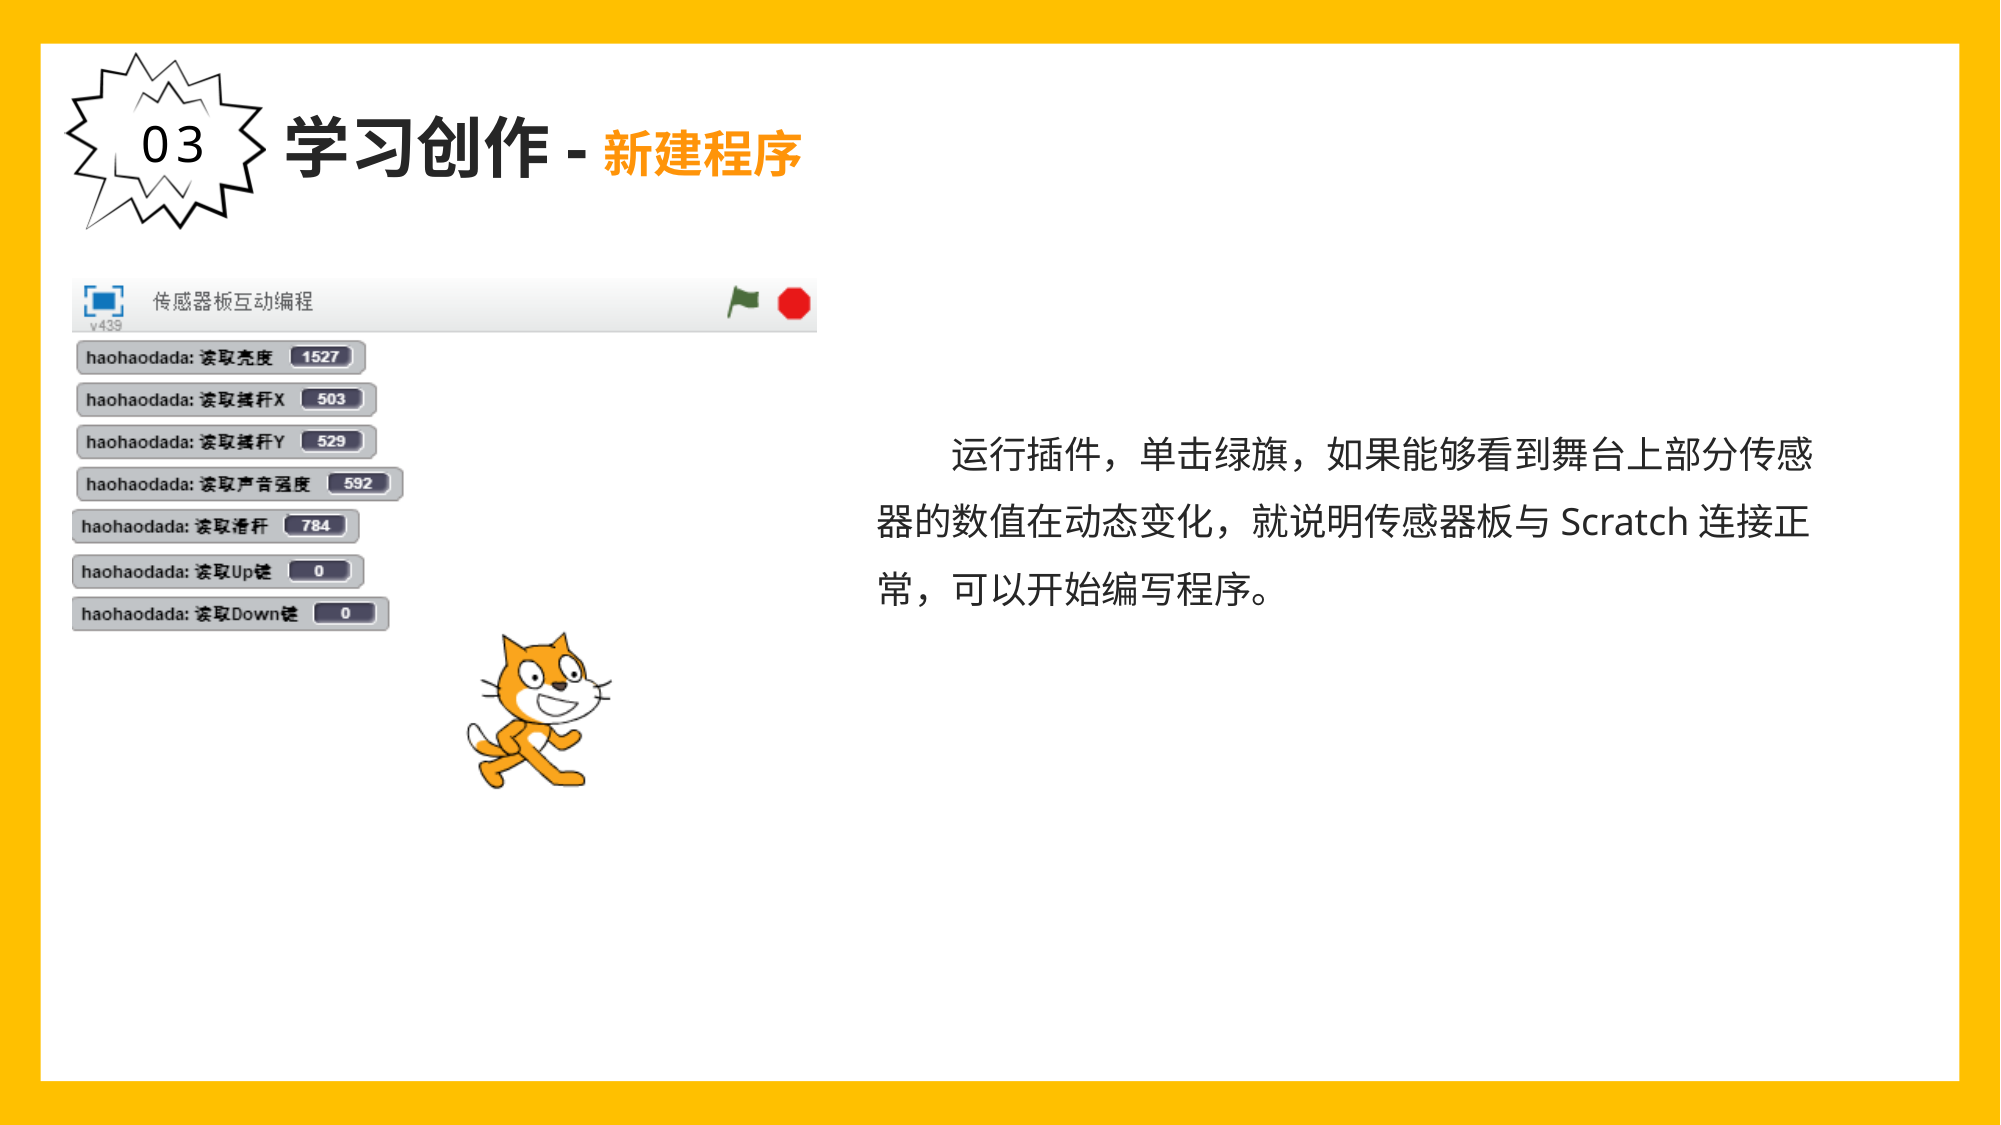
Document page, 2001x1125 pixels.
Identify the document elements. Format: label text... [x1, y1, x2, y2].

text_box 运行插件，单击绿旗，如果能够看到舞台上部分传感器的数值在动态变化，就说明传感器板与Scratch连接正常，可以开始编写程序。 [861, 400, 1841, 619]
picture [72, 278, 817, 847]
text_box 学习创作-新建程序 [275, 98, 957, 193]
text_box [64, 52, 275, 230]
